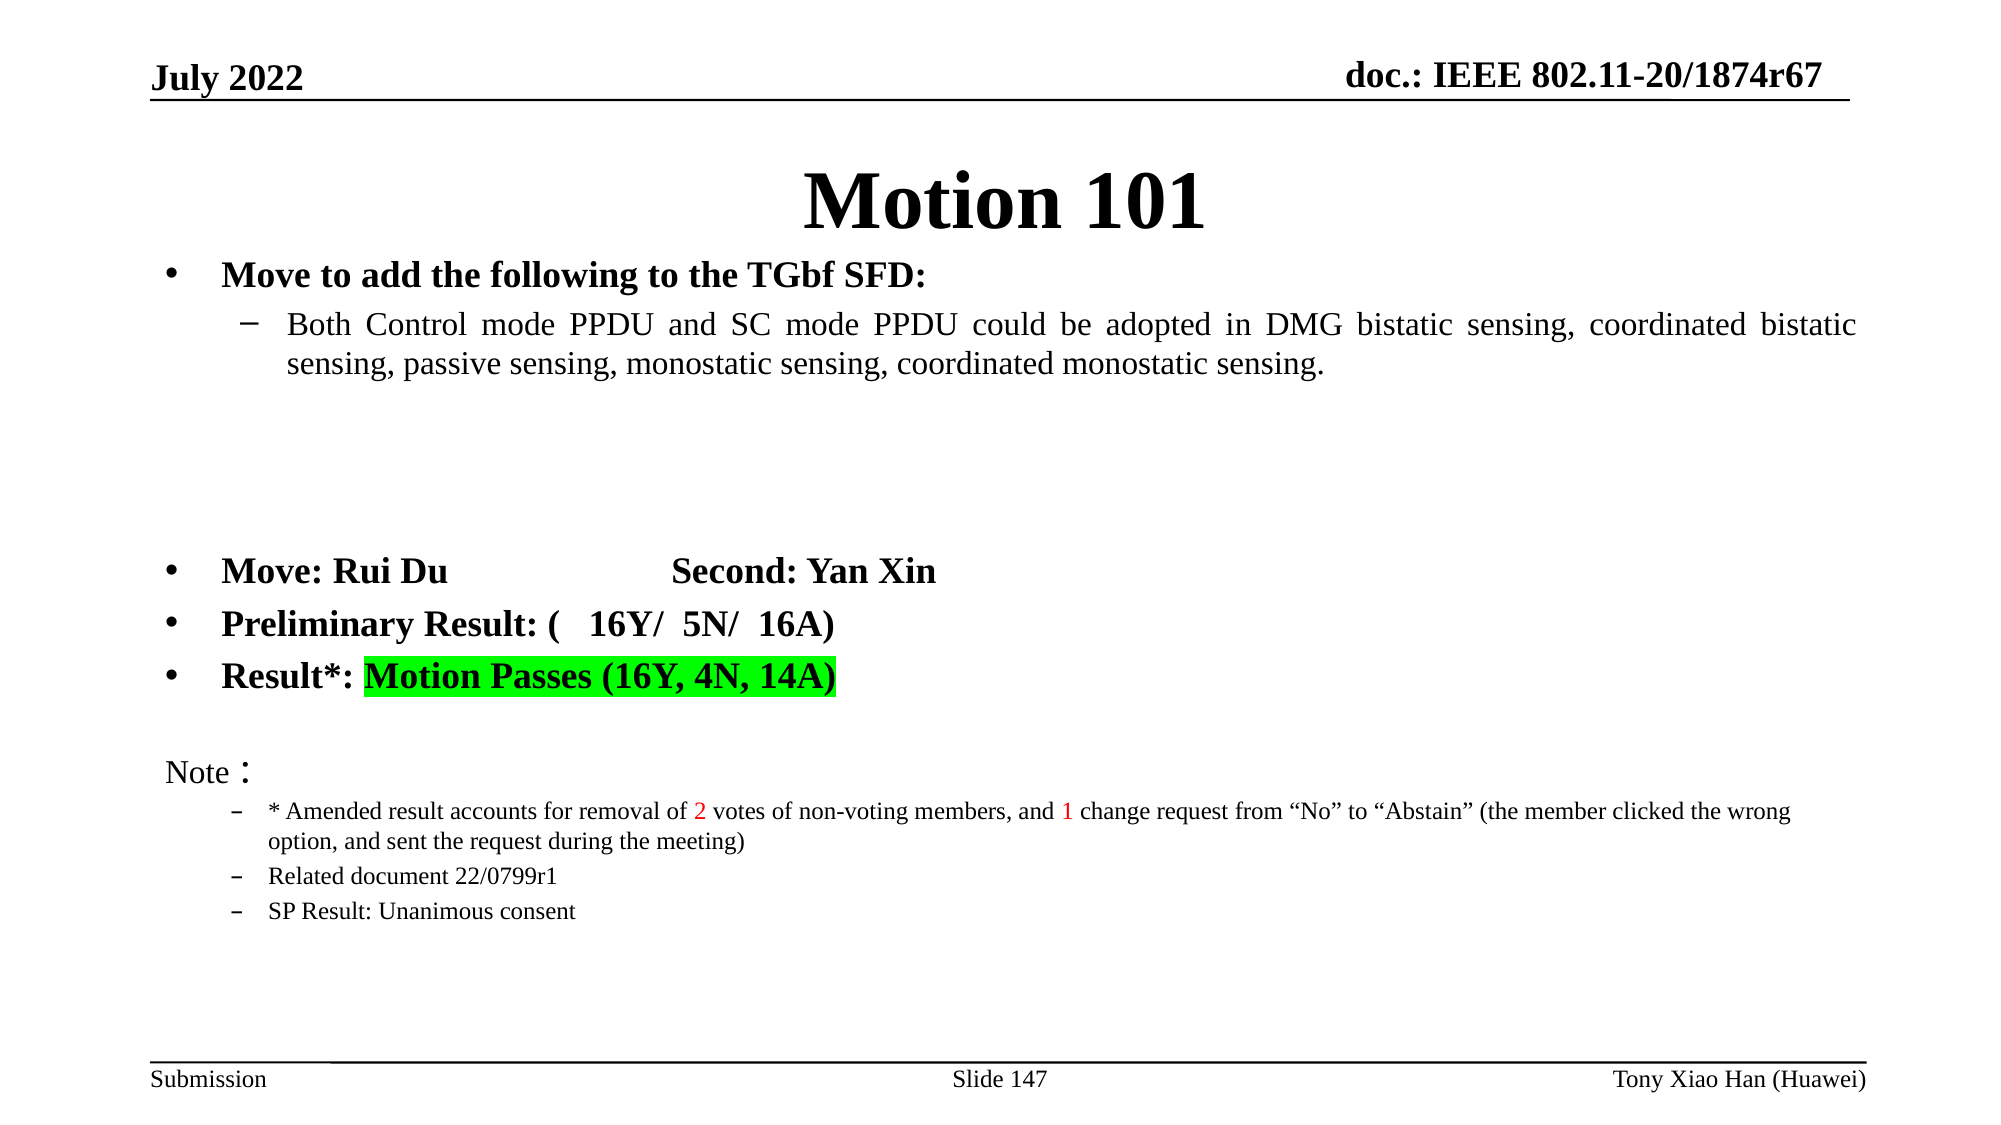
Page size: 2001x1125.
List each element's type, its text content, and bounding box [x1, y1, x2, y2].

text_box Motion 101 [368, 137, 1644, 212]
text_box Move to add the following to the TGbf SFD: Both Control mode PPDU and SC mode PPDU could be adopted in DMG bistatic sensing, coordinated bistatic sensing, passive sensing, monostatic sensing, coordinated monostatic sensing. Move: Rui Du Second: Yan Xin Preliminary Result: ( 16Y/ 5N/ 16A) Result*: Motion Passes (16Y, 4N, 14A) Note： * Amended result accounts for removal of 2 votes of non-voting members, and 1 change request from “No” to “Abstain” (the member clicked the wrong option, and sent the request during the meeting) Related document 22/0799r1 SP Result: Unanimous consent [149, 212, 1875, 975]
